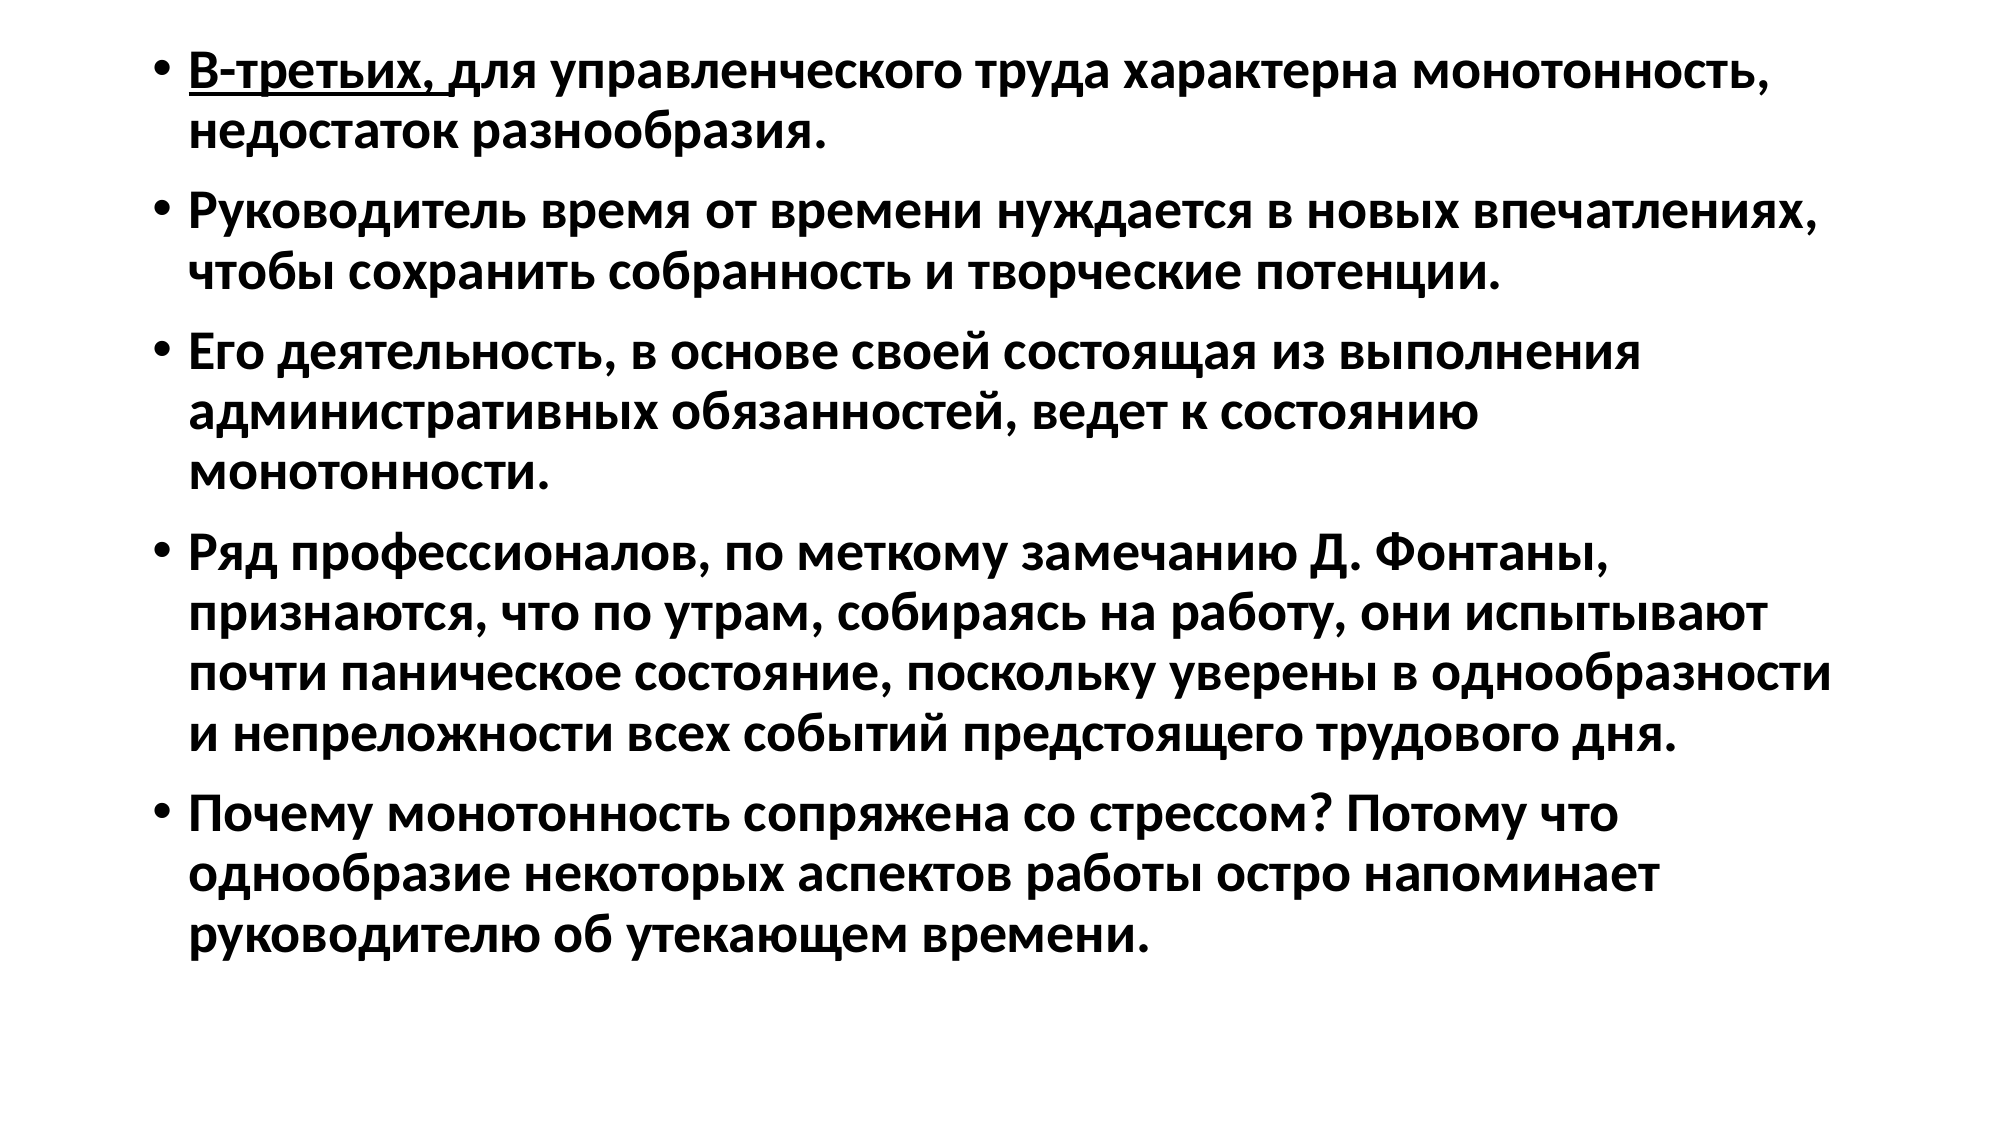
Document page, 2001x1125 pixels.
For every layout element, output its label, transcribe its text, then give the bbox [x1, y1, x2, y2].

list В-третьих, для управленческого труда характерна монотонность, недостаток разнообразия. Руководитель время от времени нуждается в новых впечатлениях, чтобы сохранить собранность и творческие потенции. Его деятельность, в основе своей состоящая из выполнения административных обязанностей, ведет к состоянию монотонности. Ряд профессионалов, по меткому замечанию Д. Фонтаны, признаются, что по утрам, собираясь на работу, они испытывают почти паническое состояние, поскольку уверены в однообразности и непреложности всех событий предстоящего трудового дня. Почему монотонность сопряжена со стрессом? Потому что однообразие некоторых аспектов работы остро напоминает руководителю об утекающем времени. [137, 32, 1863, 1058]
